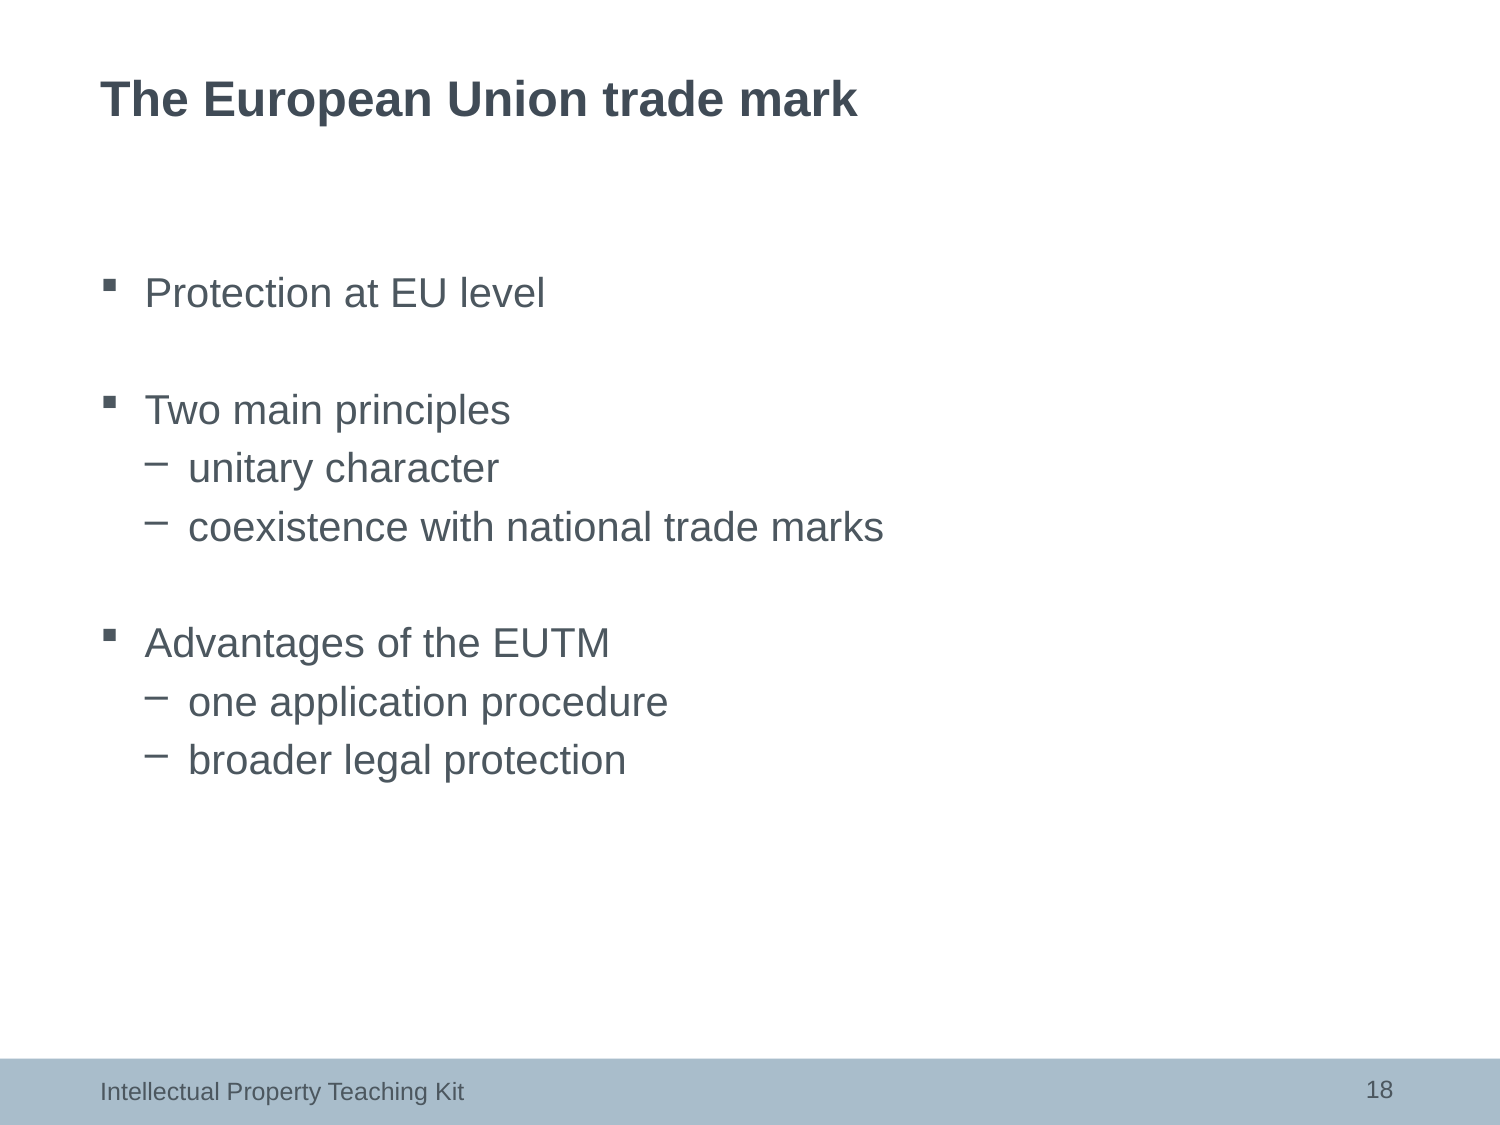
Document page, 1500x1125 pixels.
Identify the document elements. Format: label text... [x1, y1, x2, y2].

slide_number 18 [1269, 1070, 1394, 1106]
title The European Union trade mark [100, 66, 1400, 220]
footer Intellectual Property Teaching Kit [100, 1074, 1022, 1125]
list Protection at EU level Two main principles unitary character coexistence with national trade marks Advantages of the EUTM one application procedure broader legal protection [100, 265, 1400, 999]
